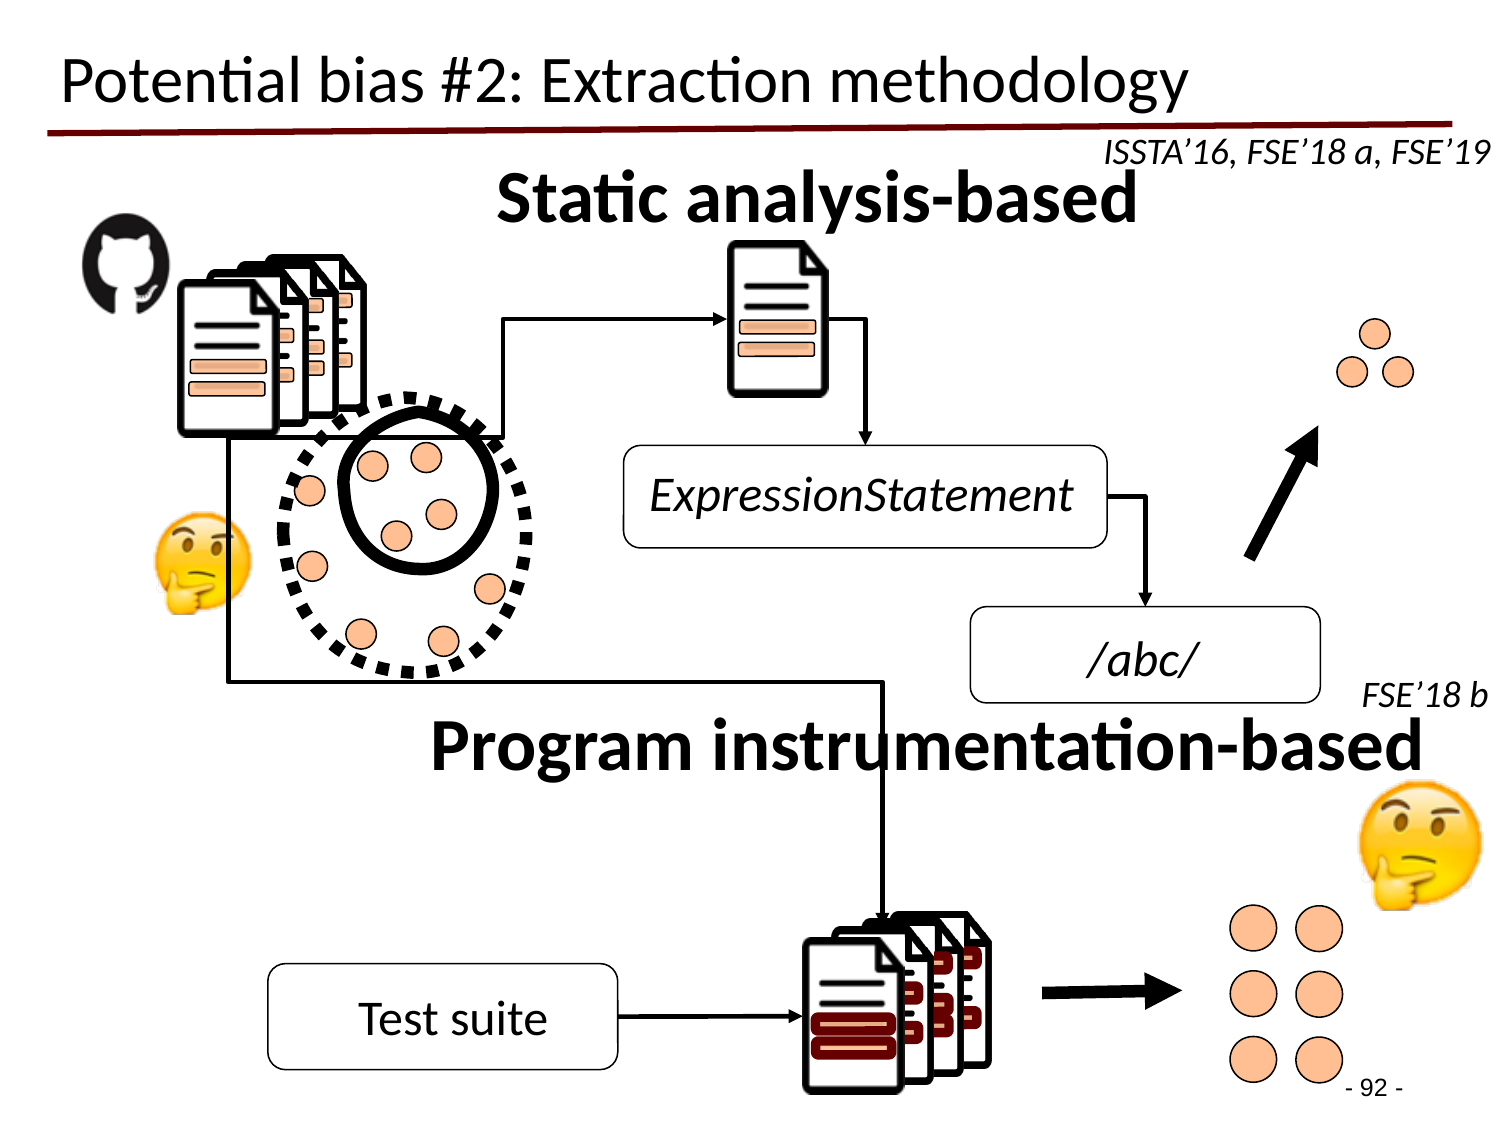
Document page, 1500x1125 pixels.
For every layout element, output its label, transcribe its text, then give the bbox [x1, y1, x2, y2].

picture [134, 509, 228, 618]
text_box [726, 240, 829, 398]
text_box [228, 436, 992, 1095]
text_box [996, 496, 1321, 704]
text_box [623, 318, 1108, 549]
text_box Program instrumentation-based [996, 705, 1441, 793]
title Potential bias #2: Extraction methodology [45, 19, 1429, 125]
picture [1334, 778, 1500, 915]
text_box FSE’18 b [1346, 671, 1500, 723]
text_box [1041, 904, 1343, 1084]
text_box ISSTA’16, FSE’18 a, FSE’19 [1088, 128, 1500, 180]
text_box Static analysis-based [542, 157, 1156, 244]
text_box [418, 128, 537, 435]
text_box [282, 397, 413, 435]
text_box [1248, 318, 1414, 560]
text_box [80, 212, 367, 438]
